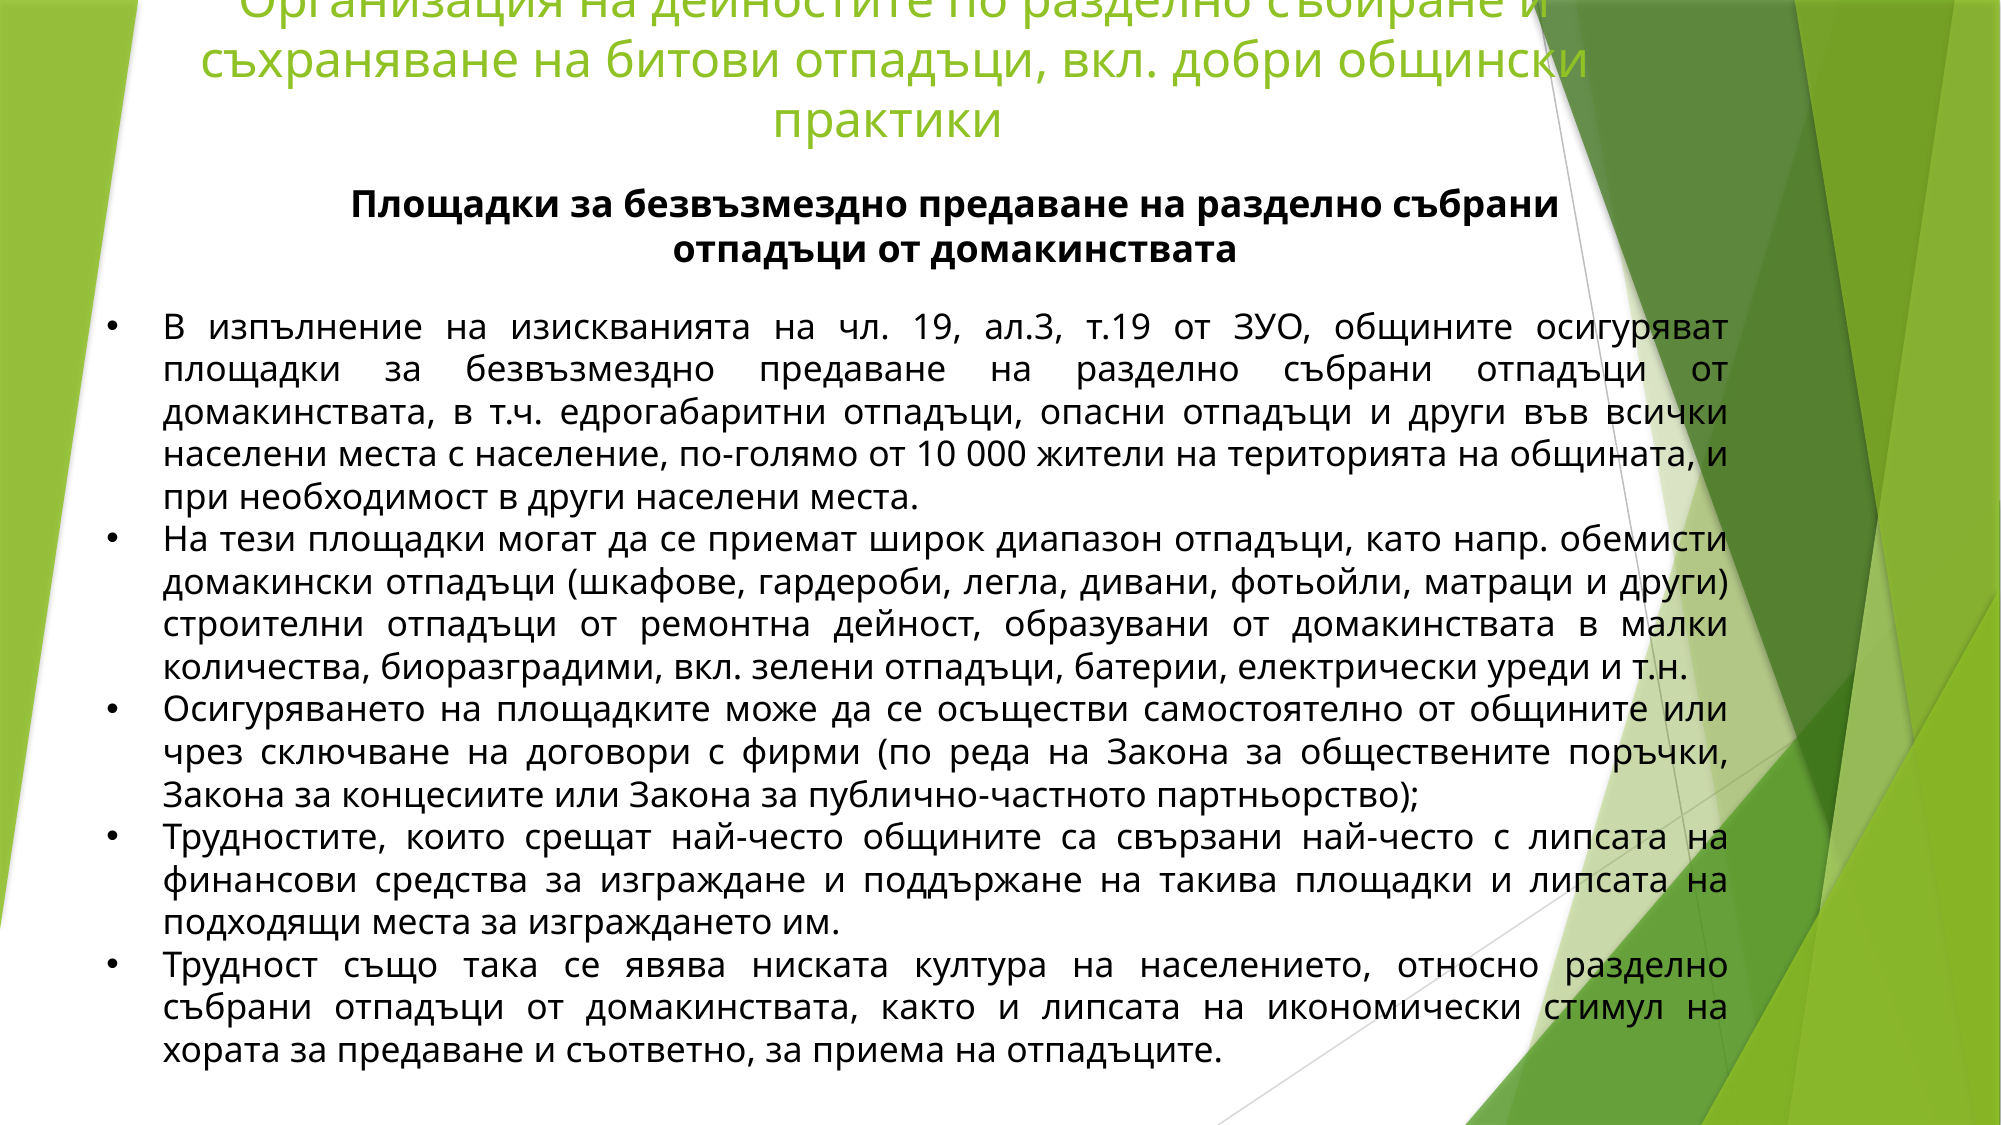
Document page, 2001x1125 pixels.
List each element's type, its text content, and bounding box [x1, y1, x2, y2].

text_box Организация на дейностите по разделно събиране и съхраняване на битови отпадъци, вкл. добри общински практики [110, 13, 1680, 155]
text_box Площадки за безвъзмездно предаване на разделно събрани отпадъци от домакинствата [190, 172, 1646, 278]
text_box В изпълнение на изискванията на чл. 19, ал.3, т.19 от ЗУО, общините осигуряват площадки за безвъзмездно предаване на разделно събрани отпадъци от домакинствата, в т.ч. едрогабаритни отпадъци, опасни отпадъци и други във всички населени места с население, по-голямо от 10 000 жители на територията на общината, и при необходимост в други населени места. На тези площадки могат да се приемат широк диапазон отпадъци, като напр. обемисти домакински отпадъци (шкафове, гардероби, легла, дивани, фотьойли, матраци и други) строителни отпадъци от ремонтна дейност, образувани от домакинствата в малки количества, биоразградими, вкл. зелени отпадъци, батерии, електрически уреди и т.н. Осигуряването на площадките може да се осъществи самостоятелно от общините или чрез сключване на договори с фирми (по реда на Закона за обществените поръчки, Закона за концесиите или Закона за публично-частното партньорство); Трудностите, които срещат най-често общините са свързани най-често с липсата на финансови средства за изграждане и поддържане на такива площадки и липсата на подходящи места за изграждането им. Трудност също така се явява ниската култура на населението, относно разделно събрани отпадъци от домакинствата, както и липсата на икономически стимул на хората за предаване и съответно, за приема на отпадъците. [91, 296, 1745, 1077]
